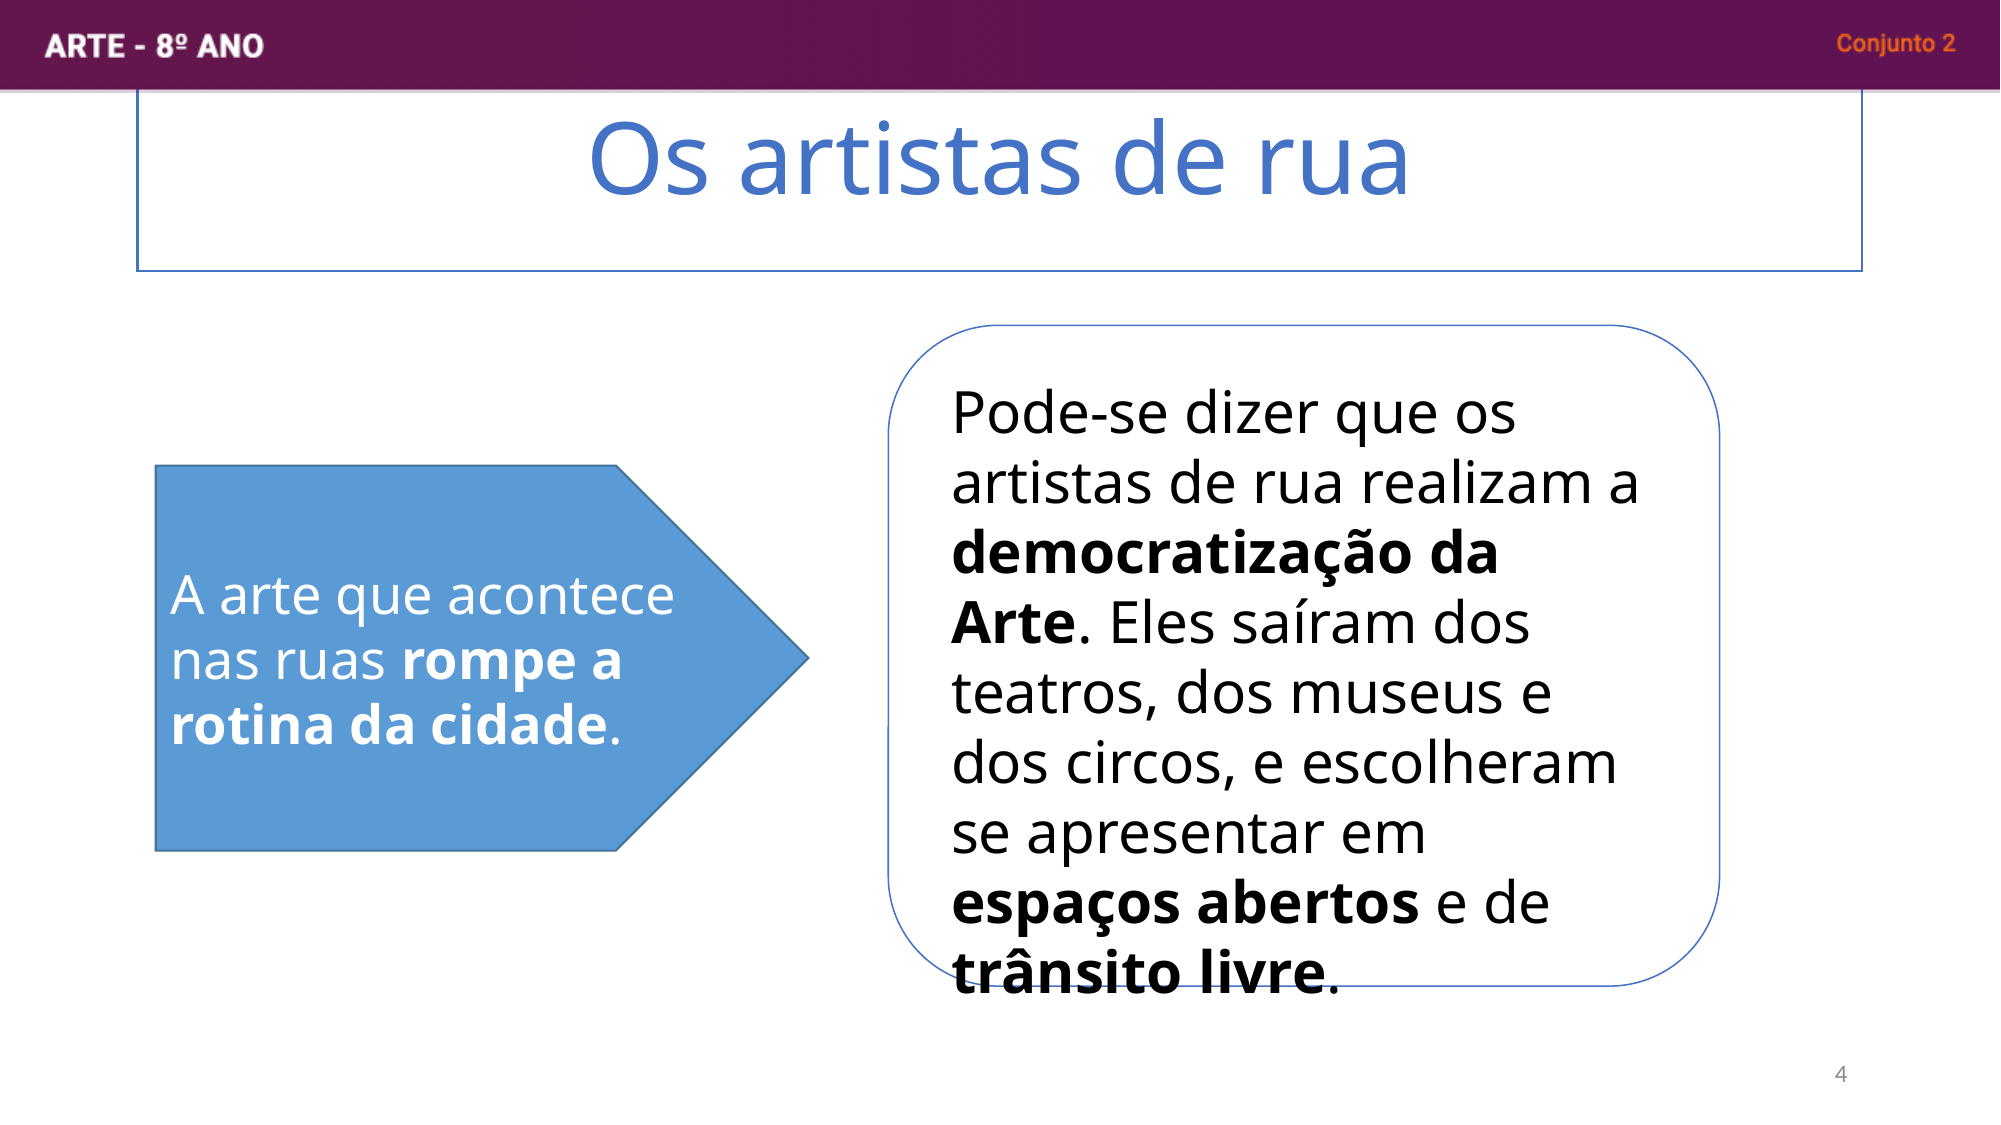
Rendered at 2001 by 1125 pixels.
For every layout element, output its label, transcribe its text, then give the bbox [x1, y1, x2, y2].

title Os artistas de rua [136, 93, 1863, 272]
text_box A arte que acontece nas ruas rompe a rotina da cidade. [154, 464, 810, 852]
slide_number 4 [1412, 1042, 1863, 1103]
text_box [888, 325, 1720, 967]
picture [0, 0, 2000, 93]
text_box Pode-se dizer que os artistas de rua realizam a democratização da Arte. Eles saíram dos teatros, dos museus e dos circos, e escolheram se apresentar em espaços abertos e de trânsito livre. [936, 367, 1672, 1013]
